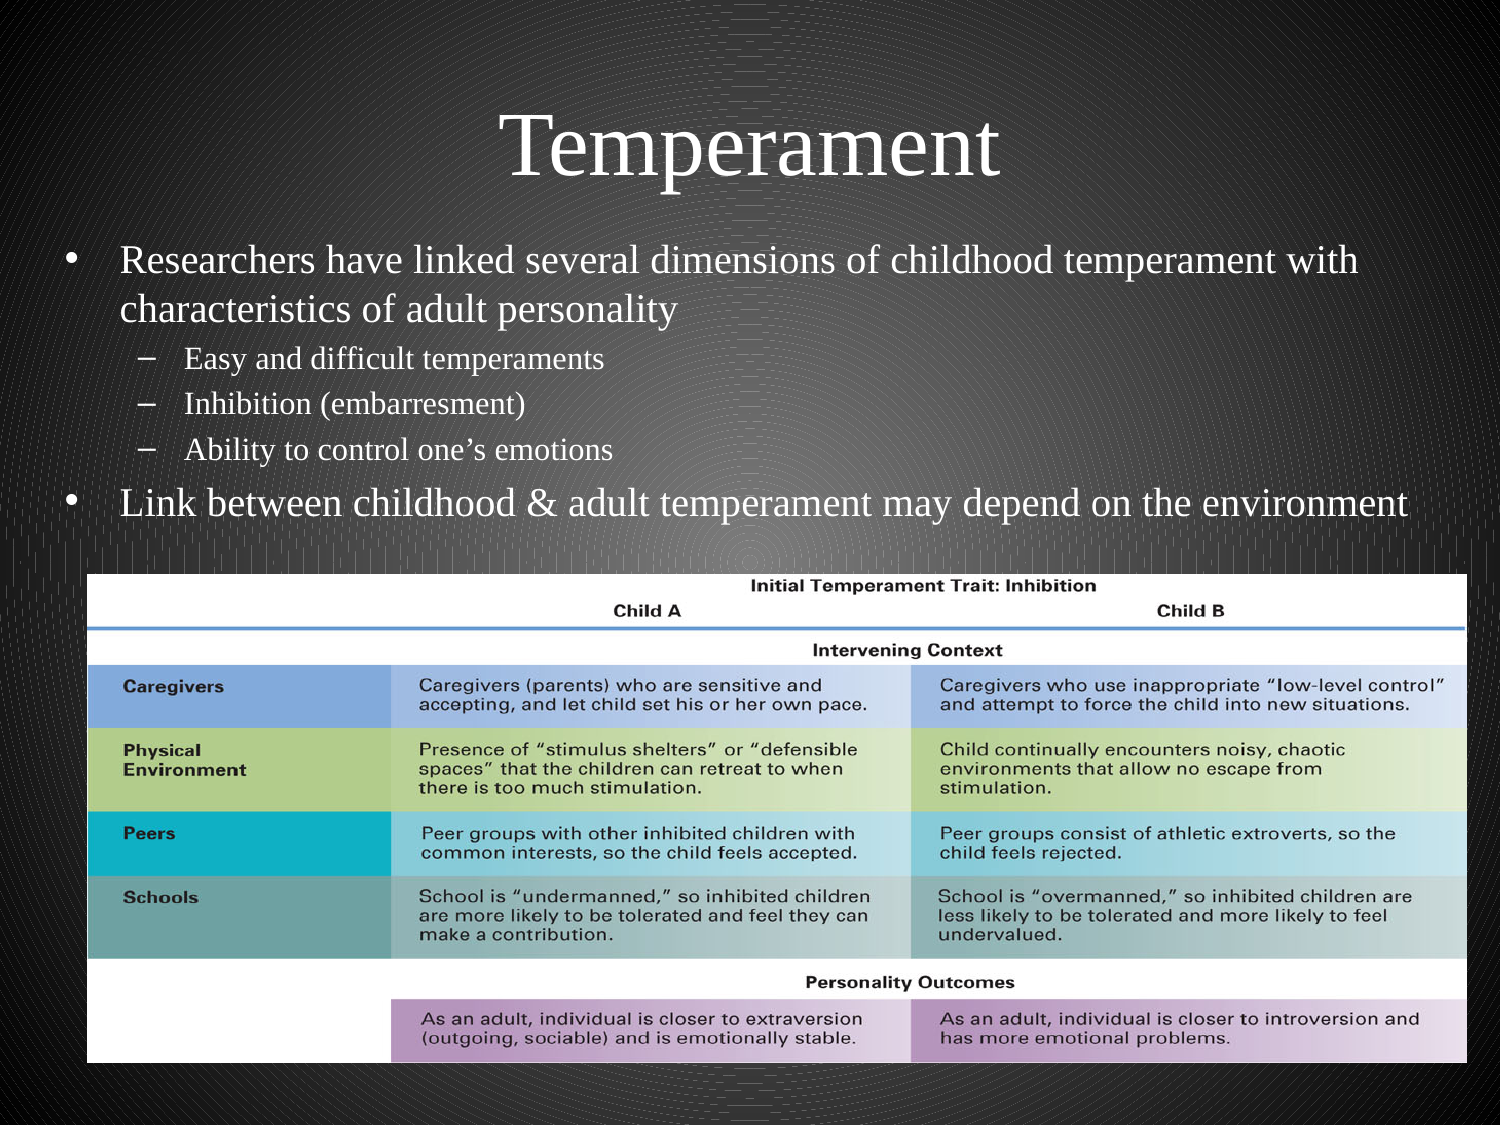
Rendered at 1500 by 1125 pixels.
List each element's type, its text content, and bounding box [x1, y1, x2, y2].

picture [87, 574, 1468, 1064]
title Temperament [75, 45, 1425, 224]
list Researchers have linked several dimensions of childhood temperament with characteristics of adult personality Easy and difficult temperaments Inhibition (embarresment) Ability to control one’s emotions Link between childhood & adult temperament may depend on the environment [49, 224, 1445, 575]
